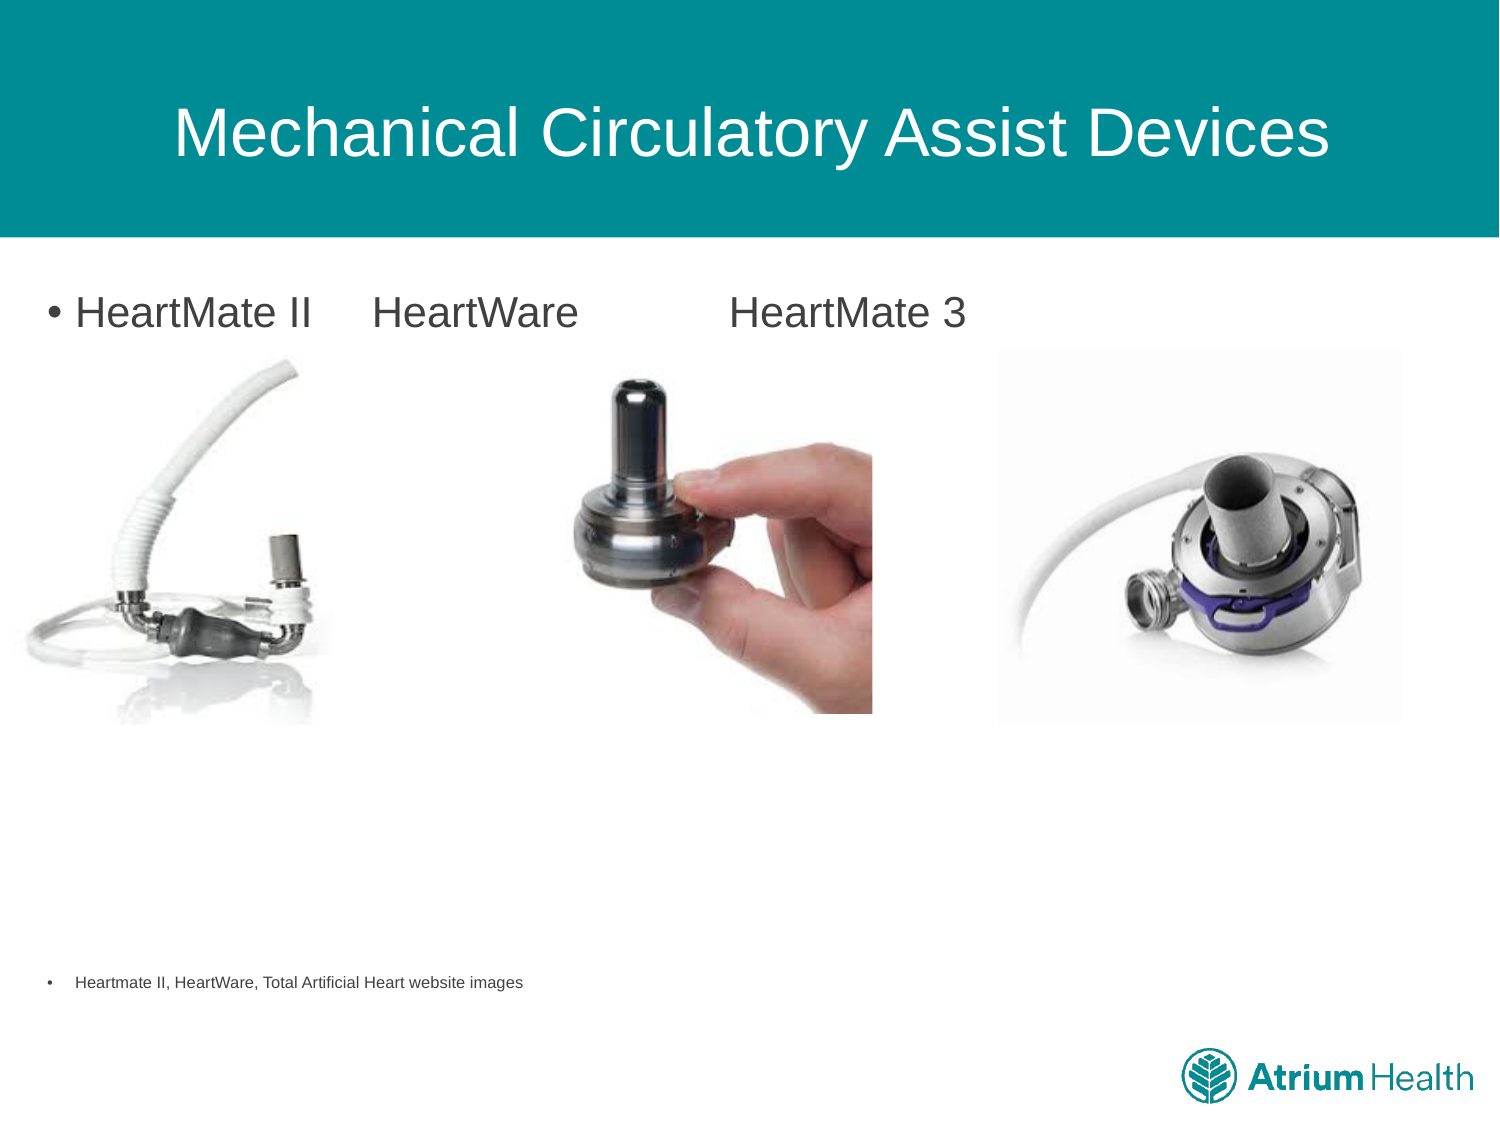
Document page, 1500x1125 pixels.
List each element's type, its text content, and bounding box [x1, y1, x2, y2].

title Mechanical Circulatory Assist Devices [32, 25, 1474, 244]
picture [1154, 1020, 1500, 1125]
list HeartMate II HeartWare HeartMate 3 Heartmate II, HeartWare, Total Artificial Heart website images [32, 283, 1474, 1014]
picture [0, 342, 387, 725]
picture [544, 354, 873, 714]
picture [998, 346, 1415, 725]
